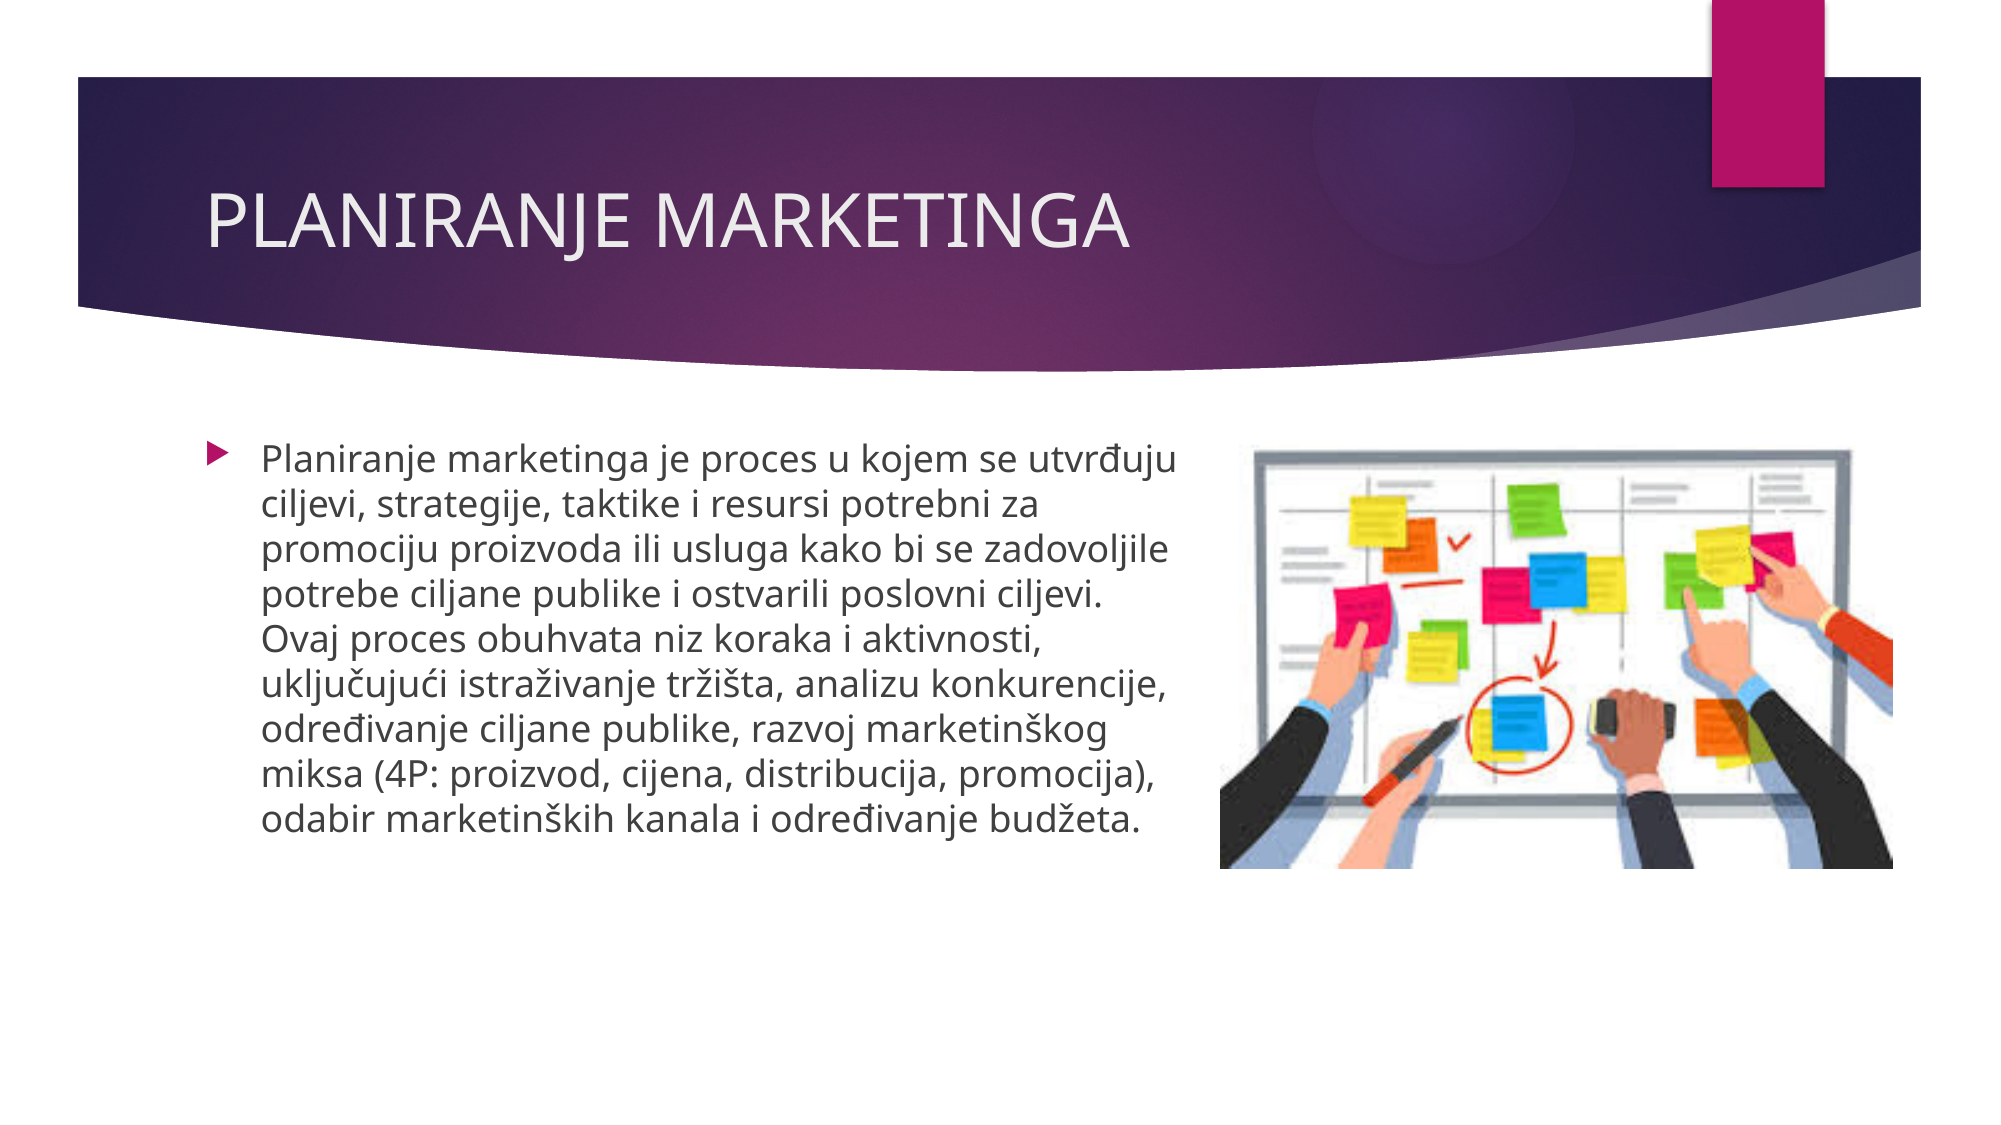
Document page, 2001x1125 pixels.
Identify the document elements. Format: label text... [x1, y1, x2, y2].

list Planiranje marketinga je proces u kojem se utvrđuju ciljevi, strategije, taktike i resursi potrebni za promociju proizvoda ili usluga kako bi se zadovoljile potrebe ciljane publike i ostvarili poslovni ciljevi. Ovaj proces obuhvata niz koraka i aktivnosti, uključujući istraživanje tržišta, analizu konkurencije, određivanje ciljane publike, razvoj marketinškog miksa (4P: proizvod, cijena, distribucija, promocija), odabir marketinških kanala i određivanje budžeta. [189, 427, 1196, 988]
title PLANIRANJE MARKETINGA [189, 159, 1627, 276]
picture [1219, 406, 1893, 869]
